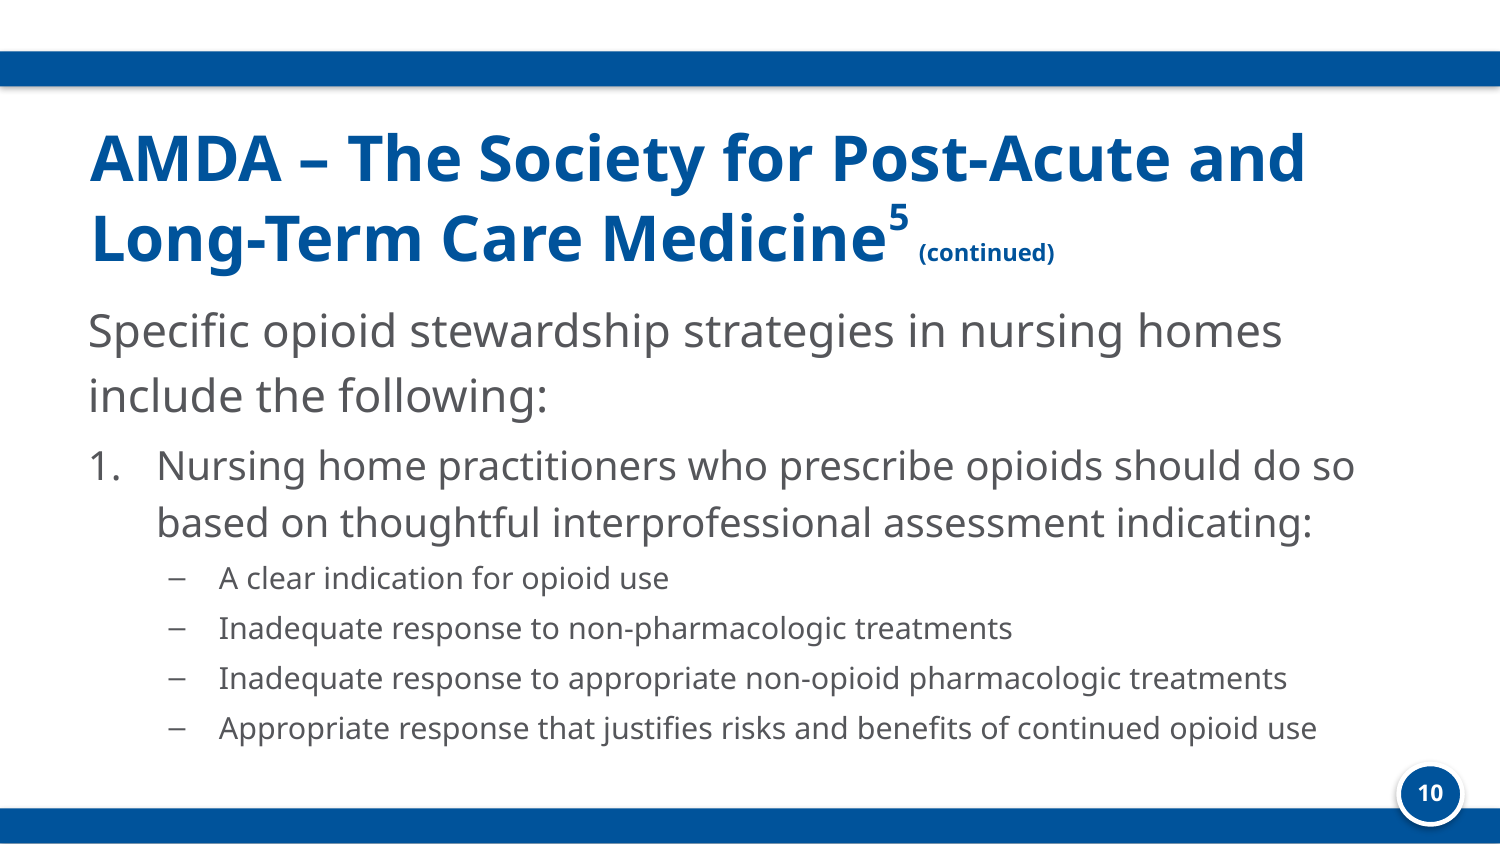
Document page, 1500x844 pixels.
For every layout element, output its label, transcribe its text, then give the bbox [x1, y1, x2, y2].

list Specific opioid stewardship strategies in nursing homes include the following: Nursing home practitioners who prescribe opioids should do so based on thoughtful interprofessional assessment indicating: A clear indication for opioid use Inadequate response to non-pharmacologic treatments Inadequate response to appropriate non-opioid pharmacologic treatments Appropriate response that justifies risks and benefits of continued opioid use [72, 283, 1423, 811]
title AMDA – The Society for Post-Acute and Long-Term Care Medicine5 (continued) [75, 110, 1423, 283]
